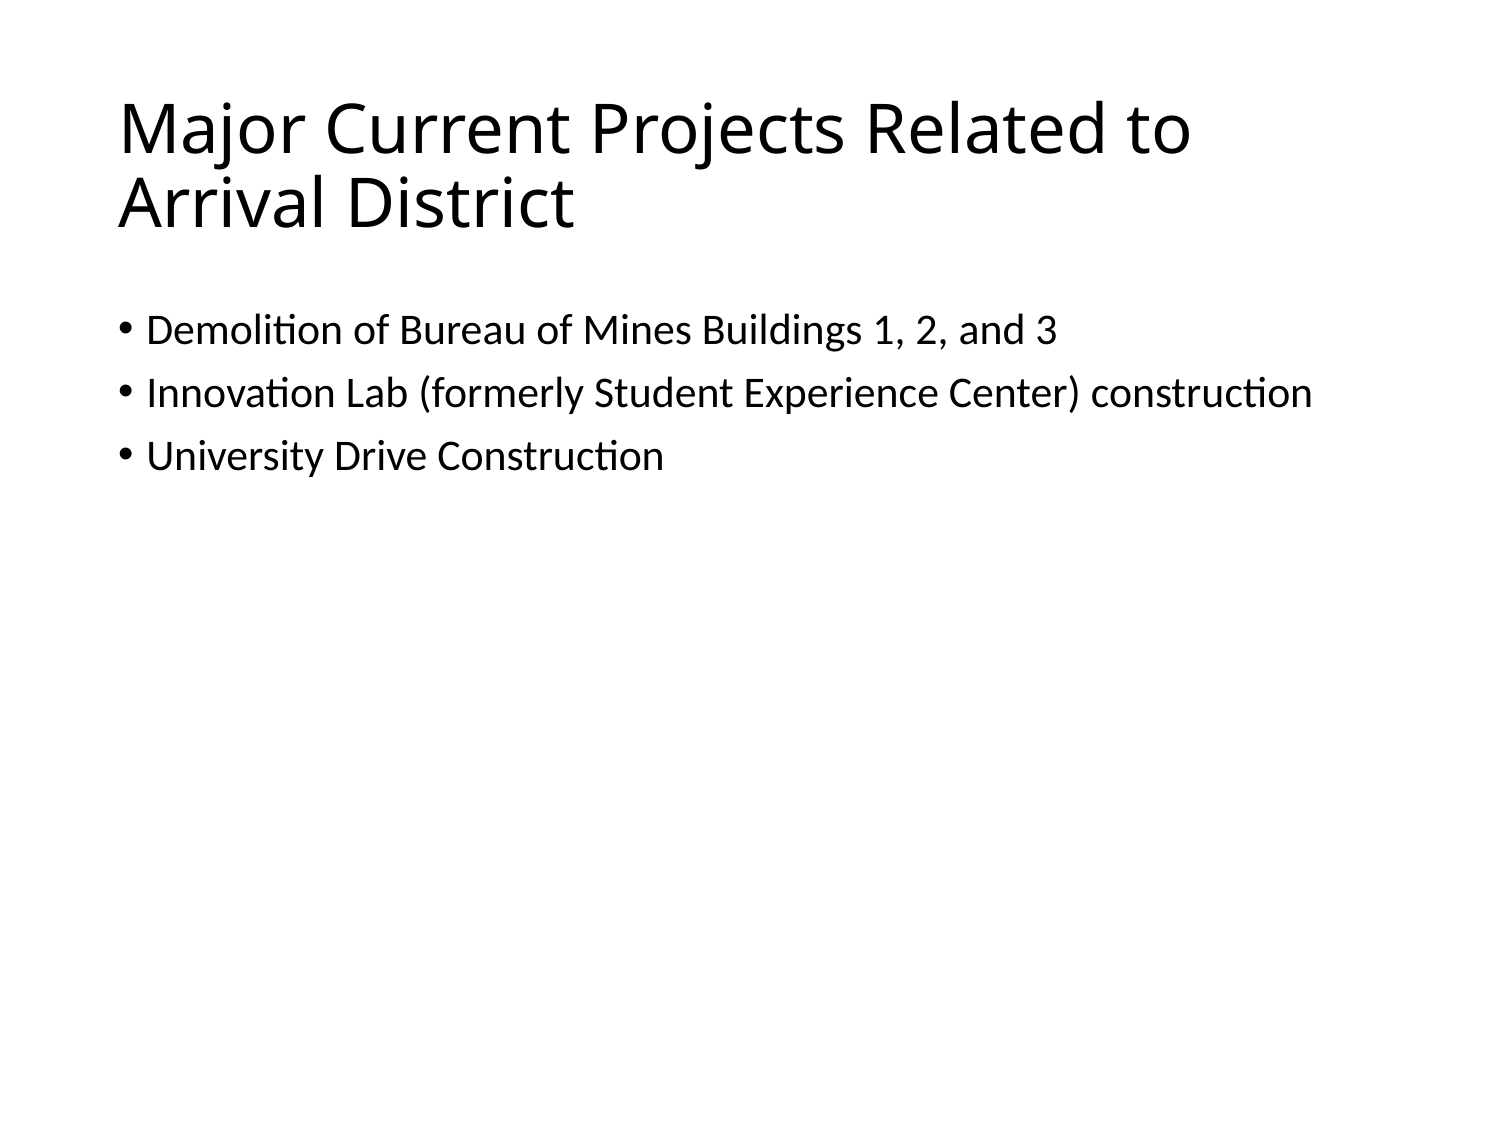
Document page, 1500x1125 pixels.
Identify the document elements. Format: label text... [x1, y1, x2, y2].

list Demolition of Bureau of Mines Buildings 1, 2, and 3 Innovation Lab (formerly Student Experience Center) construction University Drive Construction [103, 299, 1397, 1014]
title Major Current Projects Related to Arrival District [103, 59, 1397, 278]
